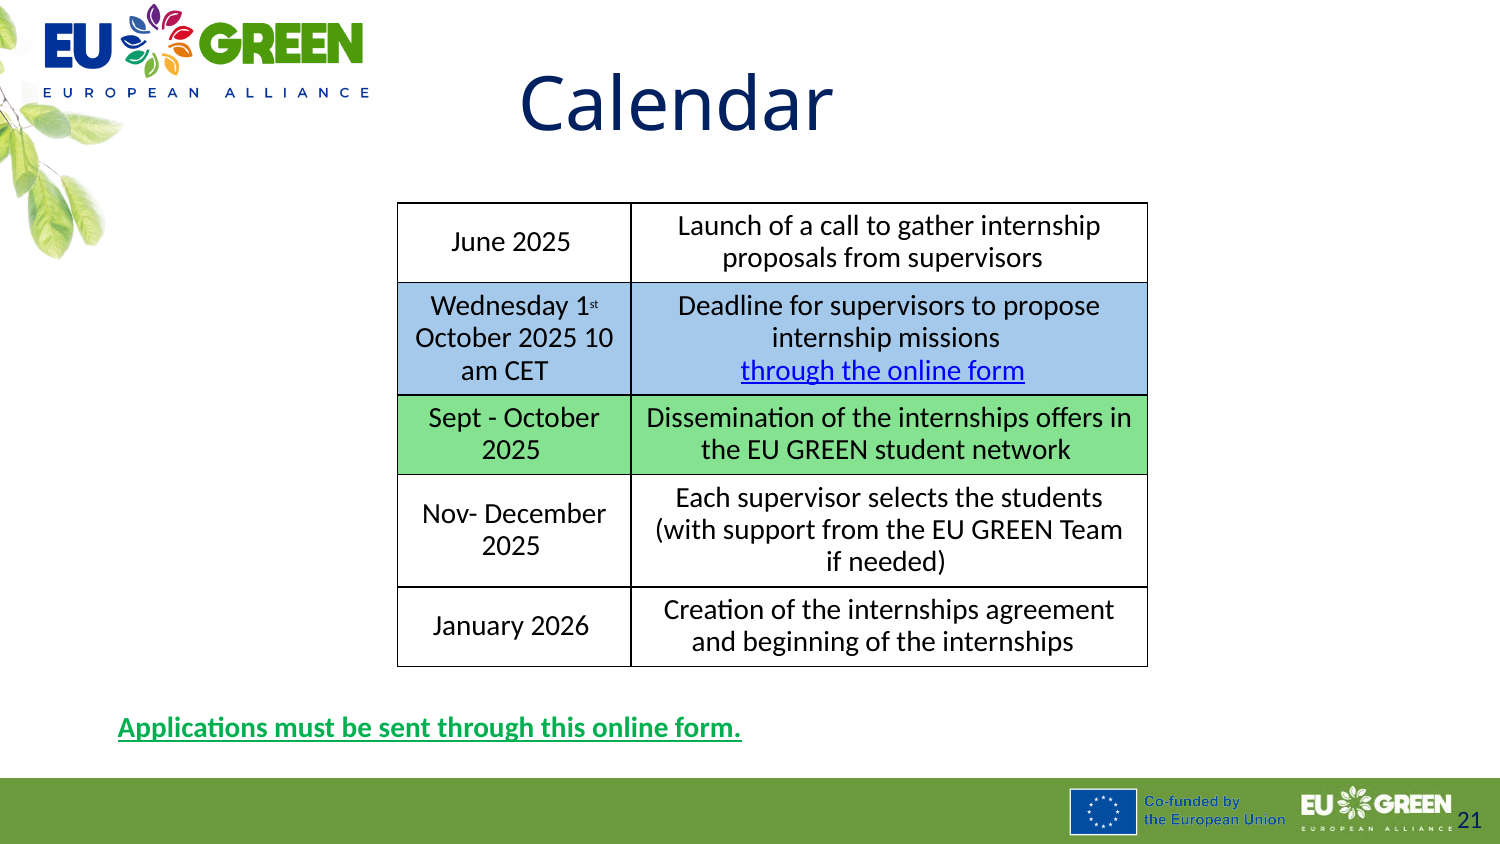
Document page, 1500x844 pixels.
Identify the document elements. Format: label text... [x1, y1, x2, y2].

table_cell Each supervisor selects the students (with support from the EU GREEN Team if needed) [632, 475, 1147, 586]
table_cell Wednesday 1st October 2025 10 am CET [398, 283, 630, 394]
table_cell January 2026 [398, 588, 630, 666]
table_cell Sept - October 2025 [398, 396, 630, 474]
table_cell Dissemination of the internships offers in the EU GREEN student network [632, 396, 1147, 474]
text_box Applications must be sent through this online form. [102, 701, 853, 752]
text_box Calendar [503, 47, 1254, 153]
table_header June 2025 [398, 204, 630, 282]
table_header Launch of a call to gather internship proposals from supervisors​ [632, 204, 1147, 282]
slide_number 21 [1147, 795, 1498, 841]
picture [0, 1, 1500, 844]
table_cell Deadline for supervisors to propose internship missions through the online form [632, 283, 1147, 394]
table_cell Creation of the internships agreement and beginning of the internships ​ [632, 588, 1147, 666]
table_cell Nov- December 2025 [398, 475, 630, 586]
